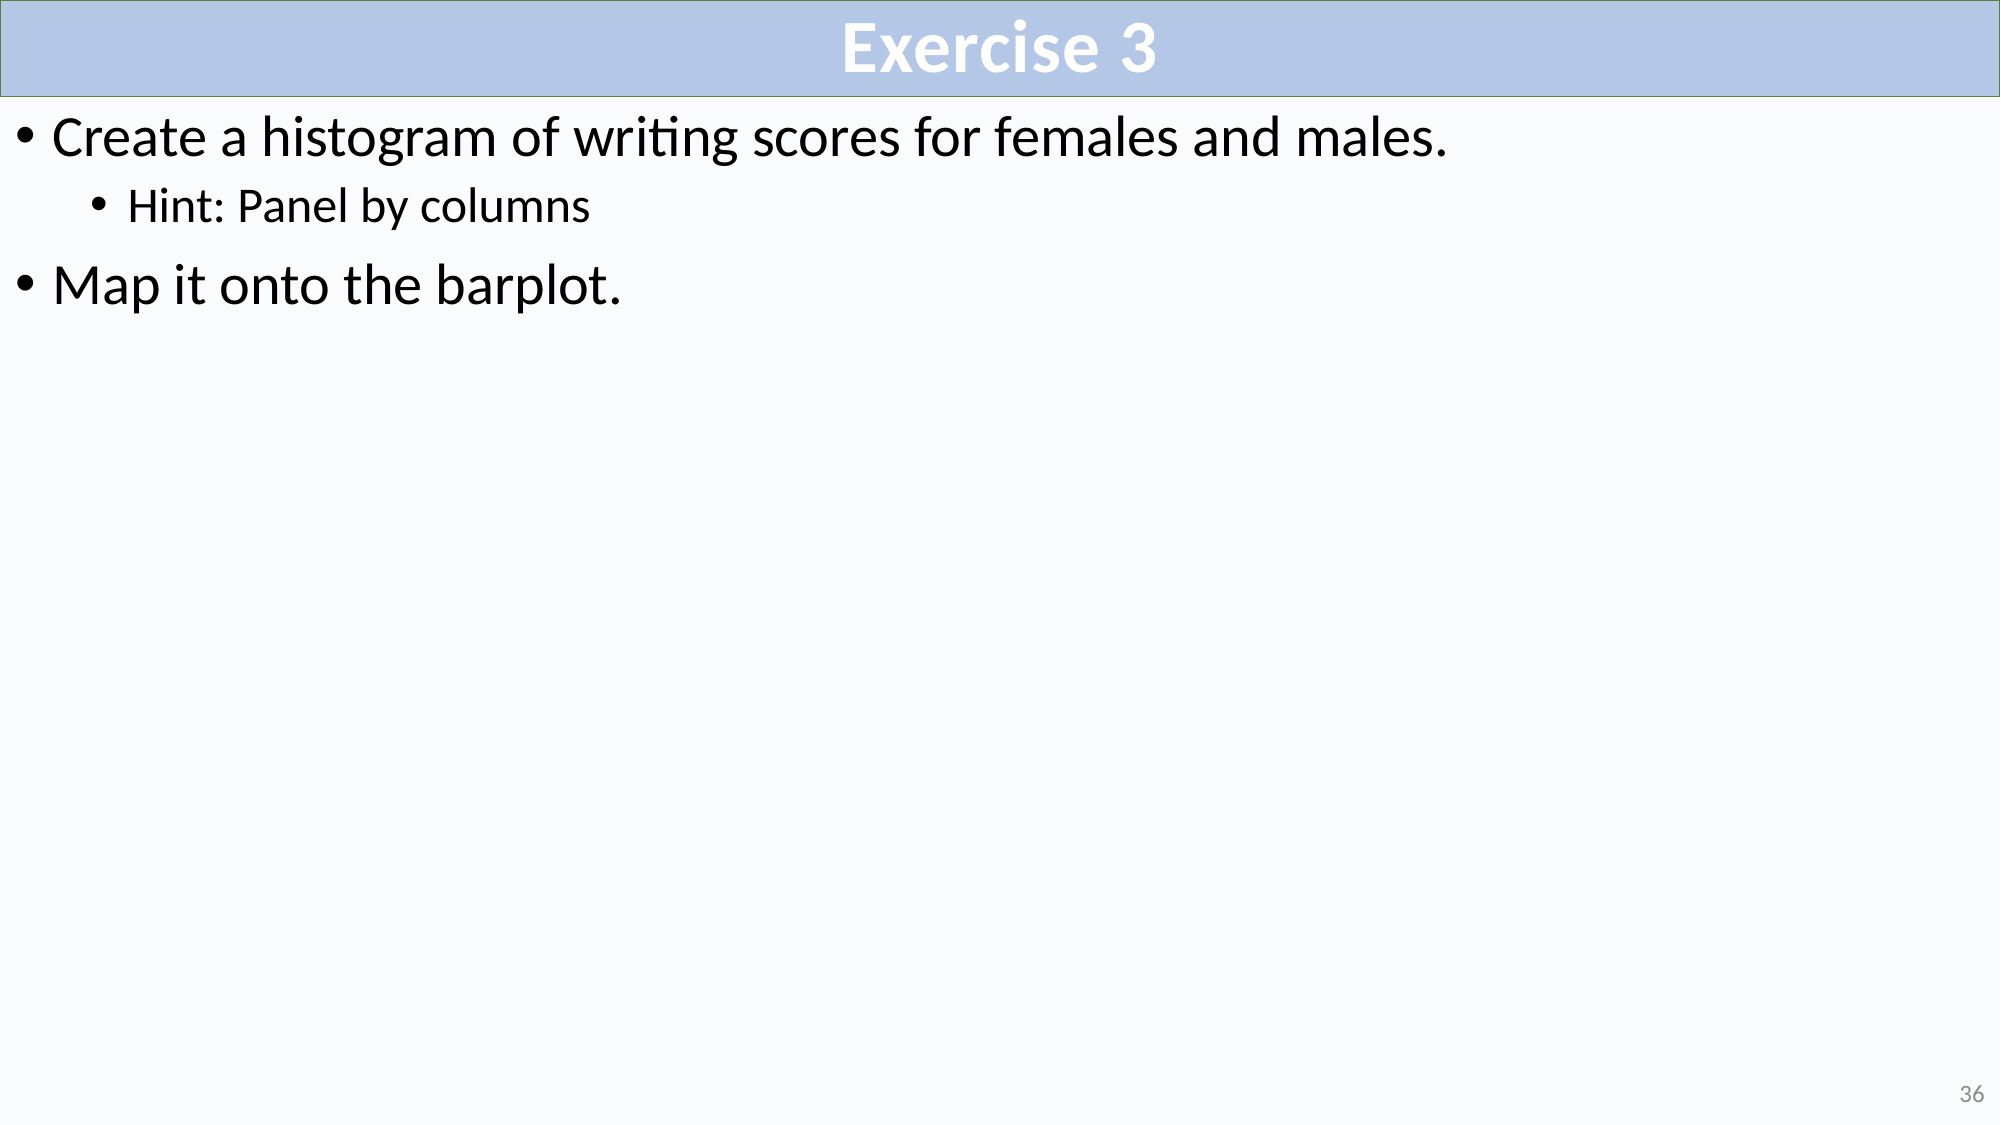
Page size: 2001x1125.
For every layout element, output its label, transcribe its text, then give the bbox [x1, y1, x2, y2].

slide_number 36 [1825, 1060, 2000, 1125]
title Exercise 3 [0, 0, 2000, 97]
list Create a histogram of writing scores for females and males. Hint: Panel by columns Map it onto the barplot. [0, 98, 2000, 1125]
